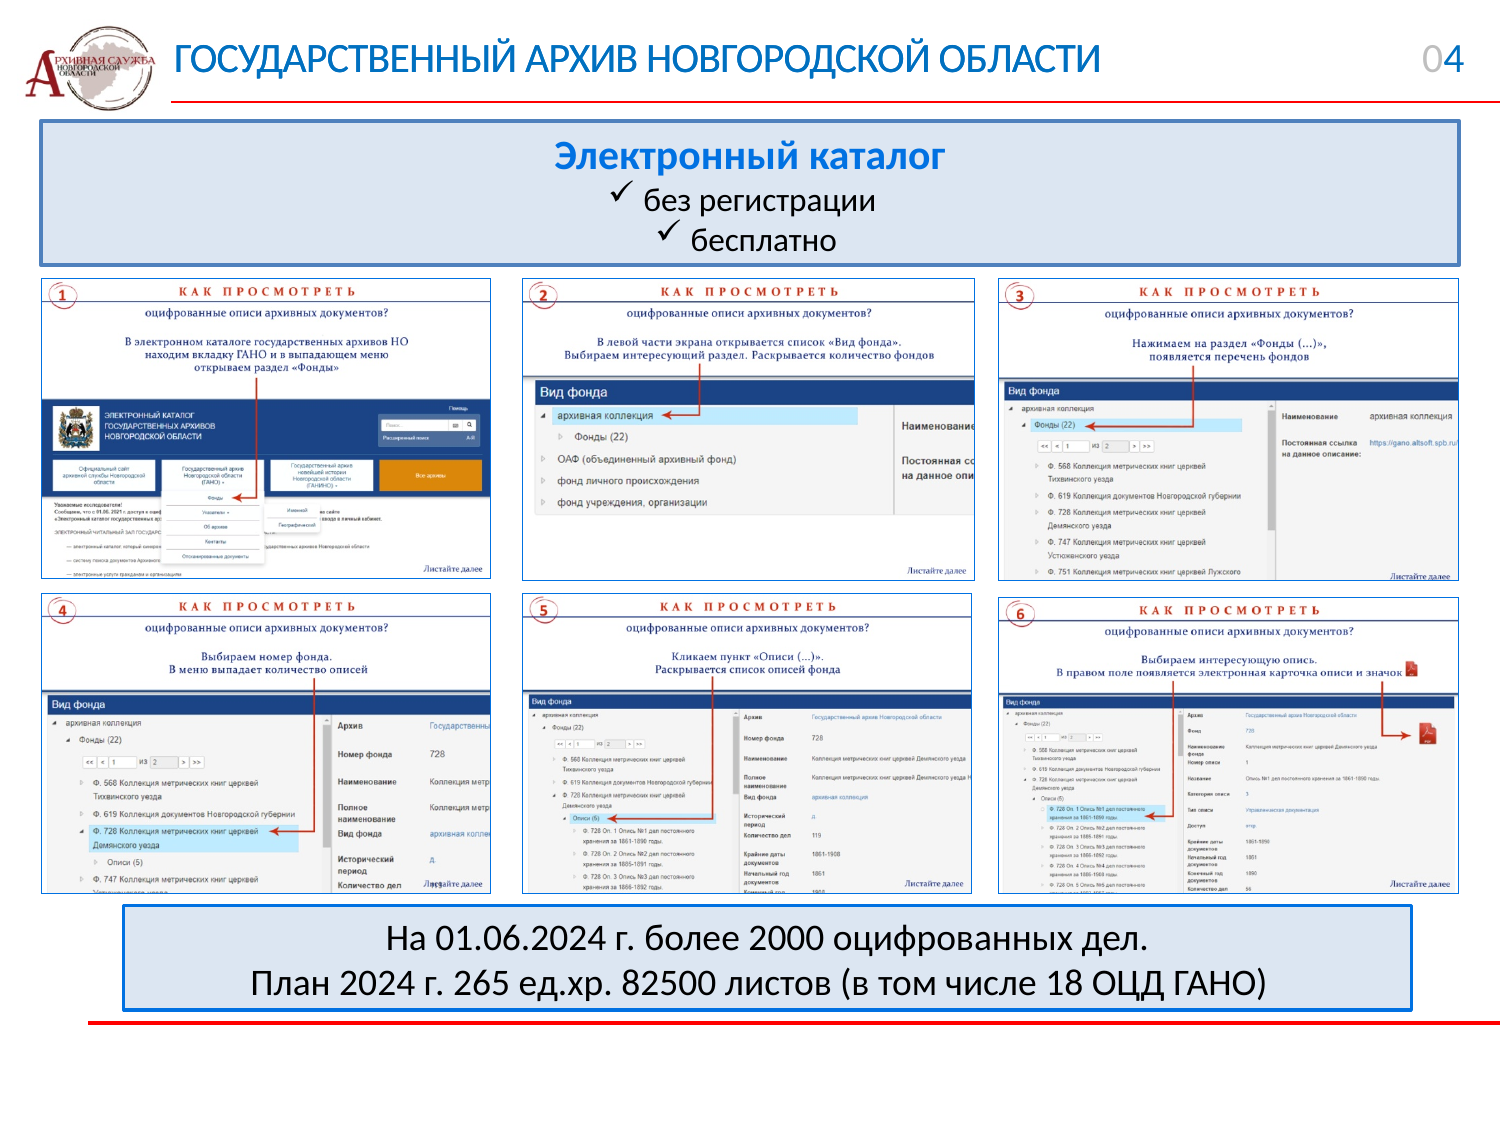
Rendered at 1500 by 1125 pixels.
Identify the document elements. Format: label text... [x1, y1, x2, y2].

picture [522, 593, 972, 894]
picture [17, 18, 160, 115]
picture [41, 593, 491, 894]
text_box [253, 267, 361, 277]
text_box На 01.06.2024 г. более 2000 оцифрованных дел. План 2024 г. 265 ед.хр. 82500 листов (в том числе 18 ОЦД ГАНО) [123, 905, 1412, 1010]
text_box Электронный каталог без регистрации бесплатно [39, 119, 1461, 267]
picture [997, 278, 1459, 581]
picture [997, 597, 1459, 894]
picture [41, 278, 491, 579]
text_box Государственный архив Новгородской области 04 [164, 32, 1500, 89]
picture [522, 278, 975, 581]
